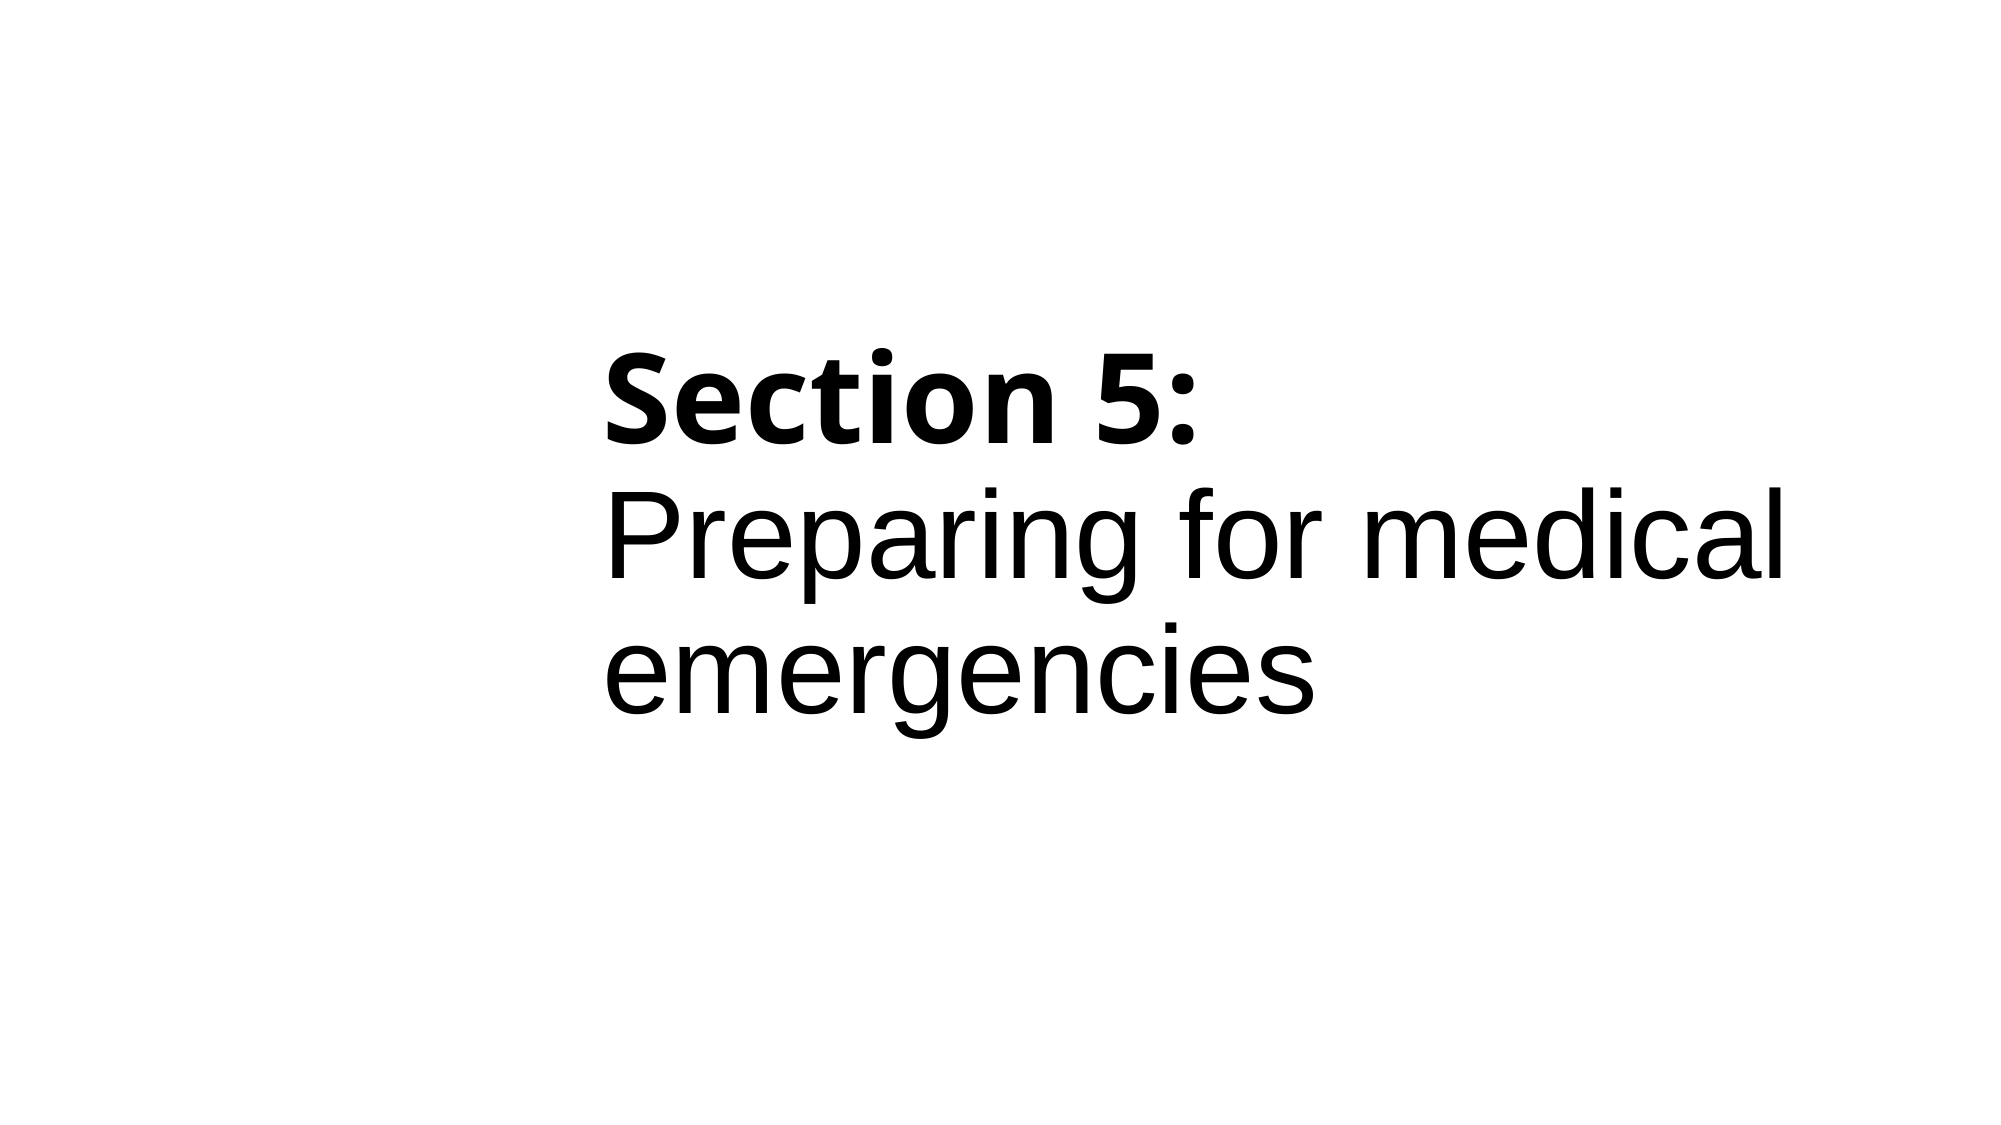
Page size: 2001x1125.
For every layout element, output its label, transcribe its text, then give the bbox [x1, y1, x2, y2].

title Section 5: Preparing for medical emergencies [587, 280, 1862, 749]
